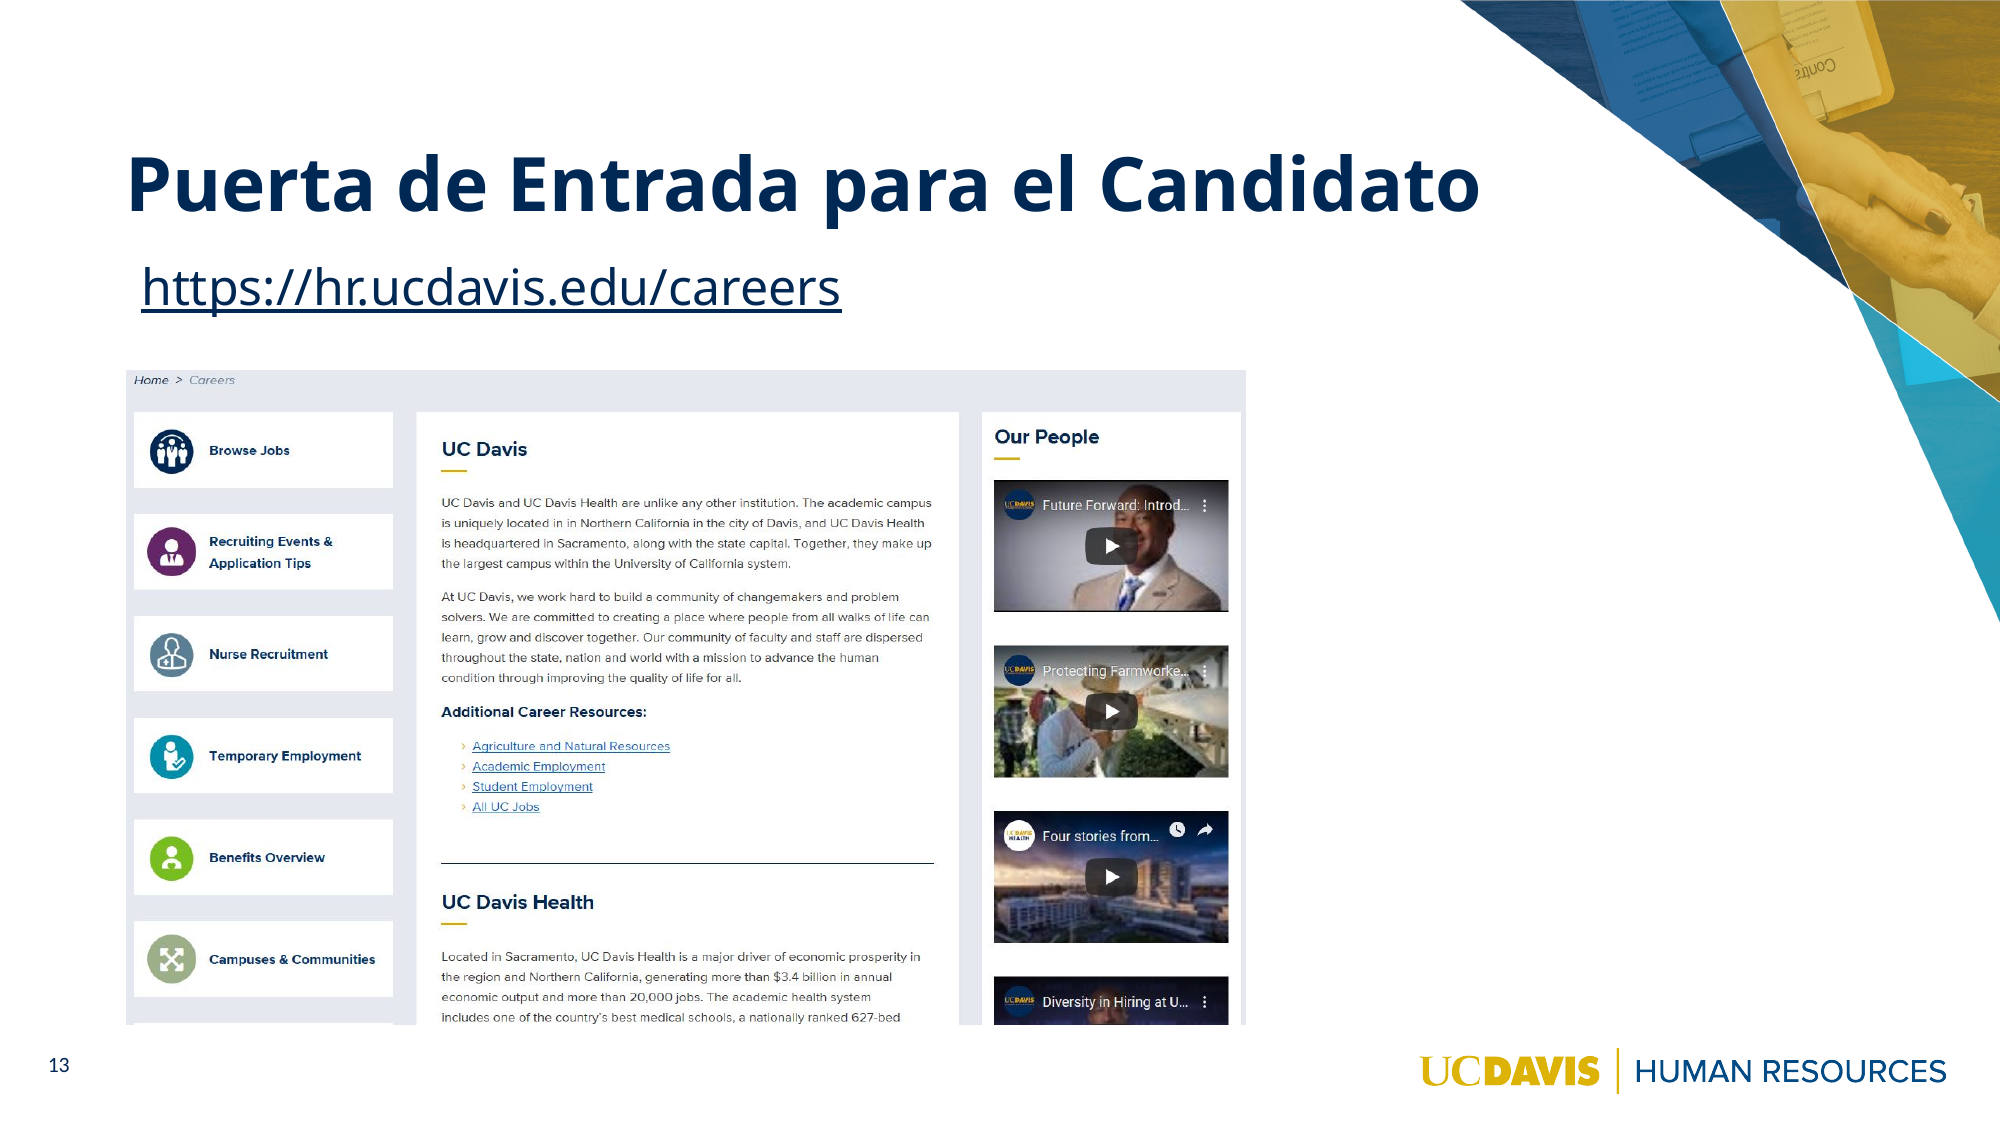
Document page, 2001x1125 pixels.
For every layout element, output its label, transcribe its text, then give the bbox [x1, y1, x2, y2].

picture [1449, 0, 2000, 626]
picture [125, 370, 1247, 1025]
picture [1409, 1034, 1966, 1102]
title Puerta de Entrada para el Candidato [110, 128, 1521, 346]
list https://hr.ucdavis.edu/careers [126, 248, 1852, 946]
